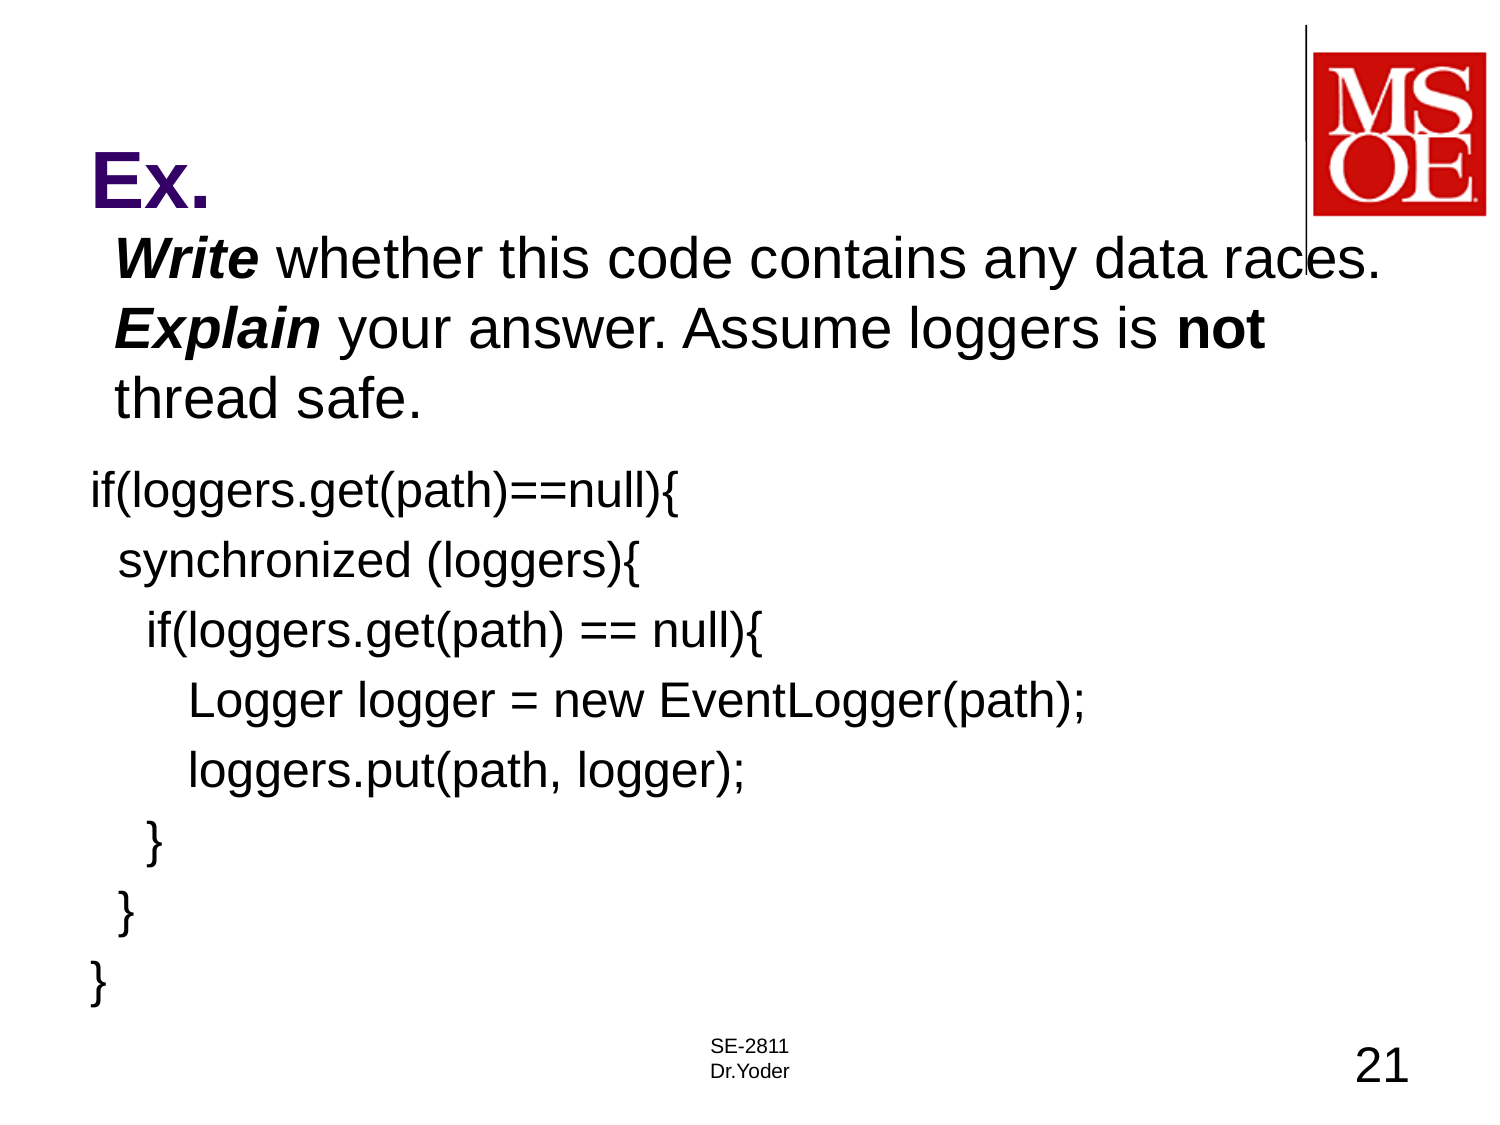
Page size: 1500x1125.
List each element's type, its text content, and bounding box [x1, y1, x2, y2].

picture [1313, 37, 1488, 232]
title Ex. [74, 19, 1313, 233]
text_box Write whether this code contains any data races. Explain your answer. Assume loggers is not thread safe. [99, 212, 1450, 400]
list if(loggers.get(path)==null){ synchronized (loggers){ if(loggers.get(path) == null){ Logger logger = new EventLogger(path); loggers.put(path, logger); } } } [74, 449, 1363, 1056]
footer SE-2811 Dr.Yoder [512, 1024, 988, 1101]
slide_number 21 [1074, 1024, 1426, 1101]
